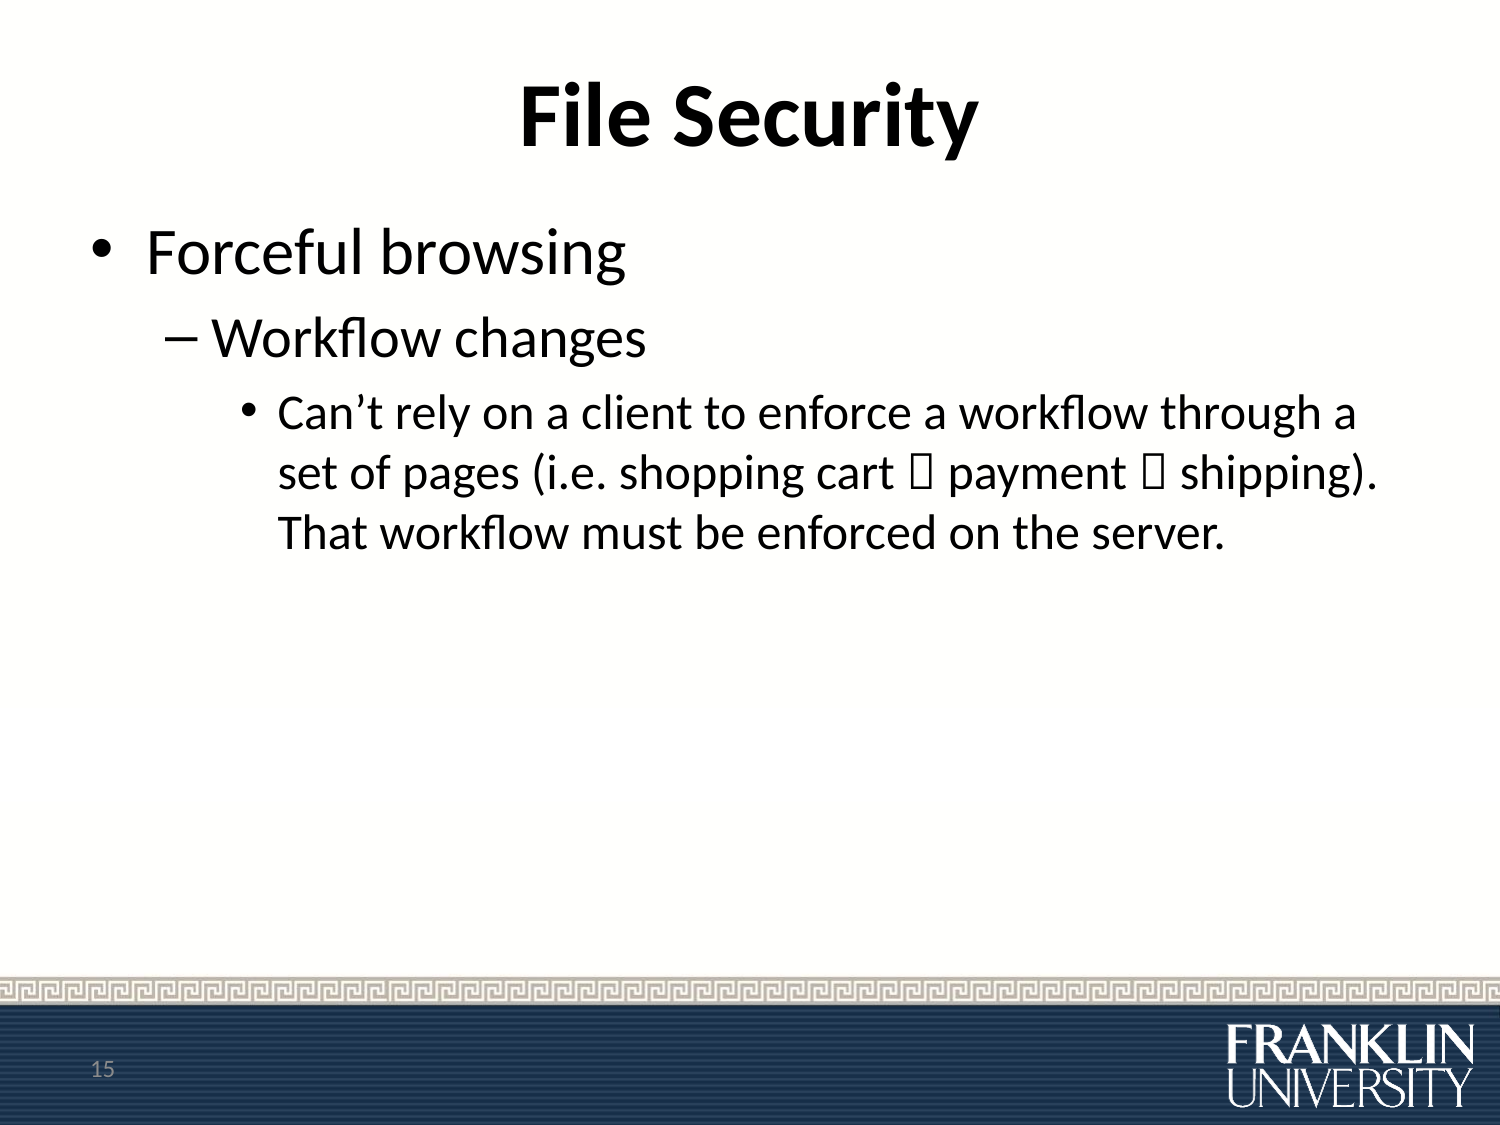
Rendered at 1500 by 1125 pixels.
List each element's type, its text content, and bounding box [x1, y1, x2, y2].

slide_number 15 [75, 1037, 425, 1098]
list Forceful browsing Workflow changes Can’t rely on a client to enforce a workflow through a set of pages (i.e. shopping cart  payment  shipping). That workflow must be enforced on the server. [75, 200, 1425, 963]
title File Security [75, 45, 1425, 175]
picture [0, 0, 1500, 1125]
